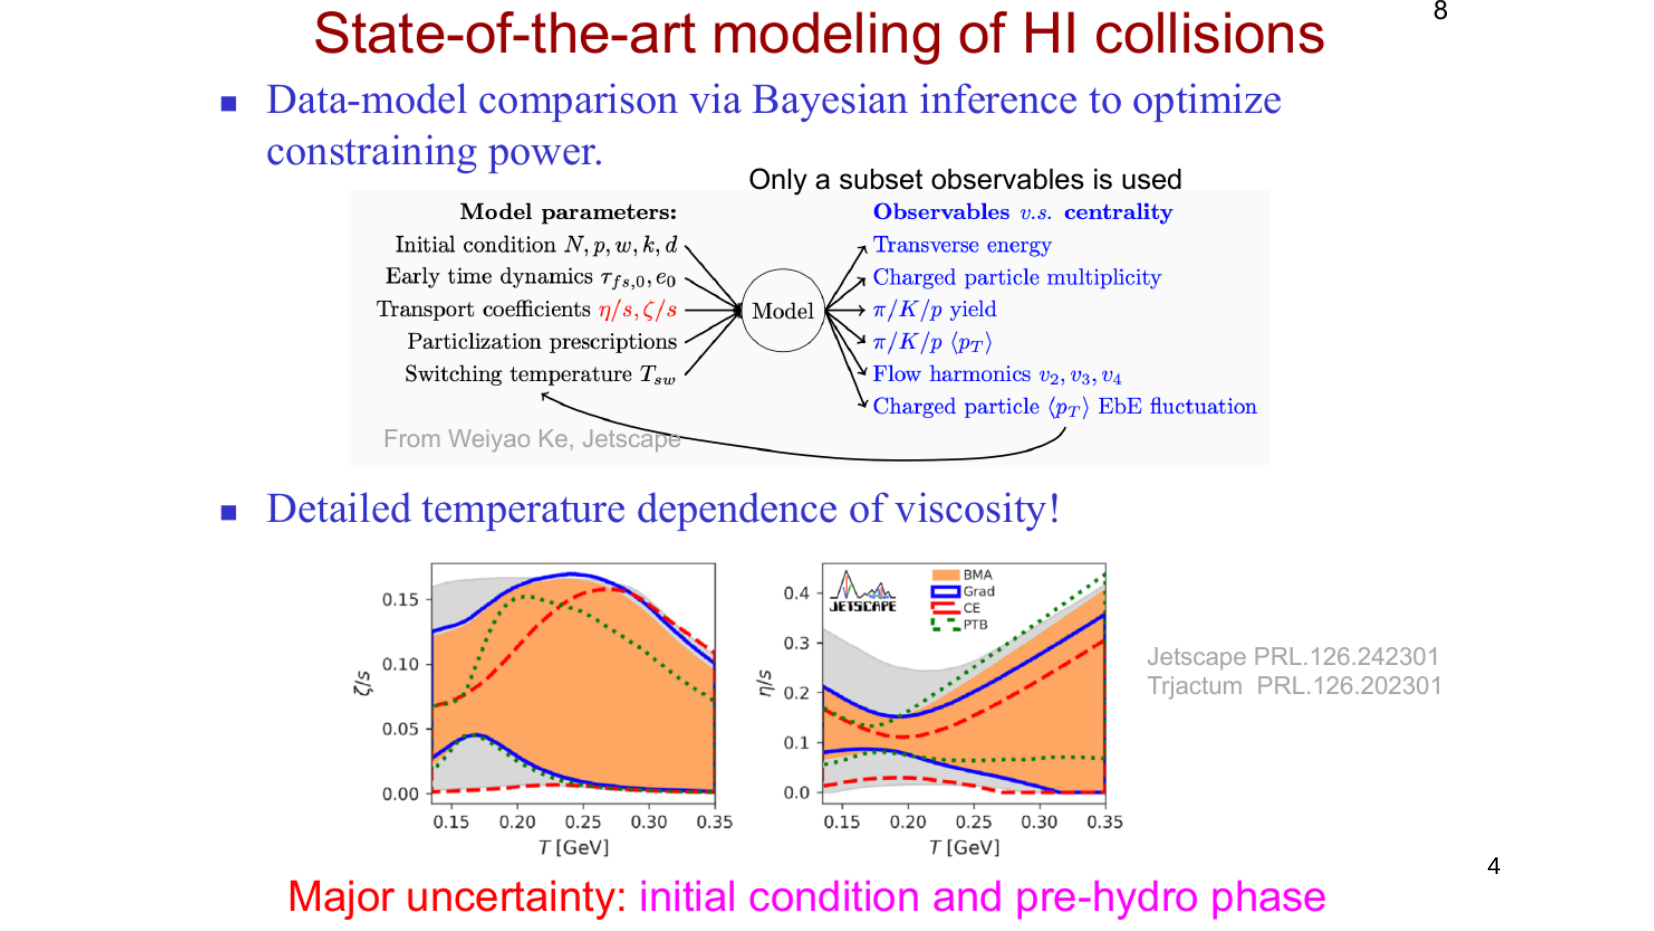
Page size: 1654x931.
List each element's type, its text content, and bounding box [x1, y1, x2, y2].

text_box 4 [1455, 842, 1516, 872]
picture [206, 0, 1447, 931]
